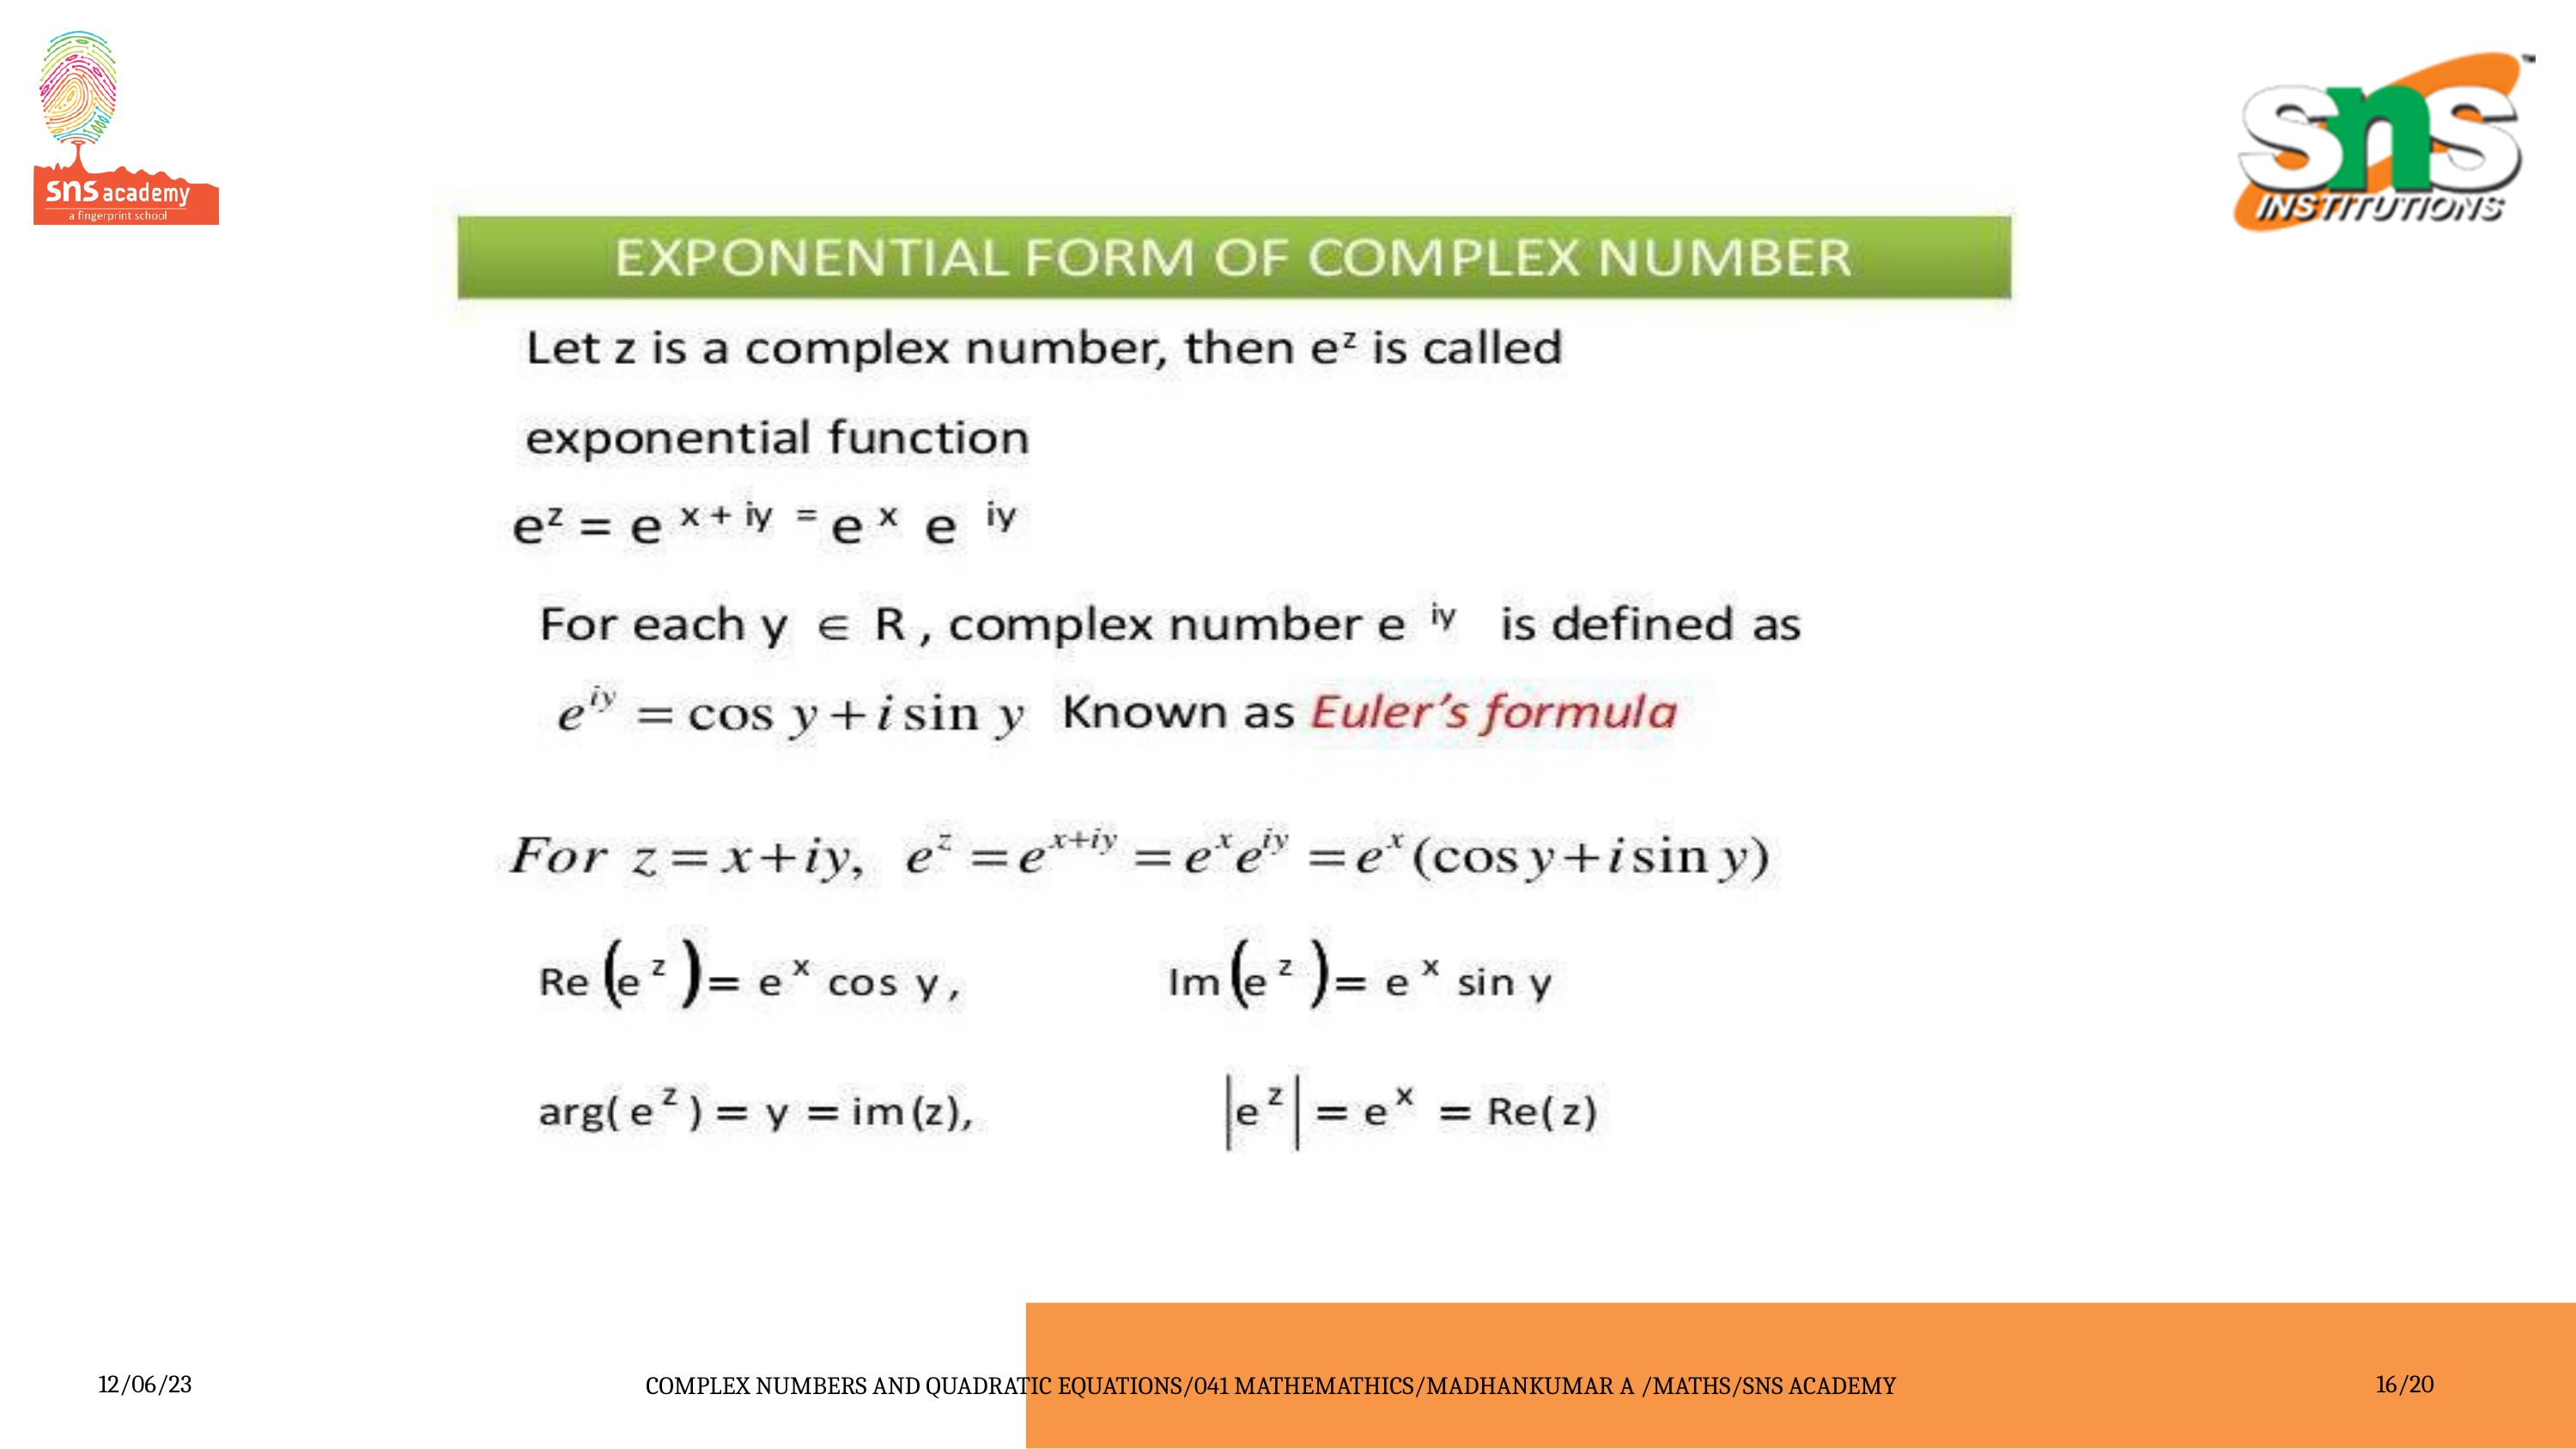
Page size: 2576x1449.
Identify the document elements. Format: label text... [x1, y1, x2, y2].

text_box [1025, 1302, 2576, 1449]
picture [33, 31, 219, 225]
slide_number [85, 1357, 386, 1410]
slide_number 16/20 [2146, 1357, 2447, 1410]
picture [2233, 50, 2536, 233]
picture [432, 186, 2020, 1154]
footer COMPLEX NUMBERS AND QUADRATIC EQUATIONS/041 MATHEMATHICS/MADHANKUMAR A /MATHS/SNS ACADEMY [440, 1357, 2104, 1411]
